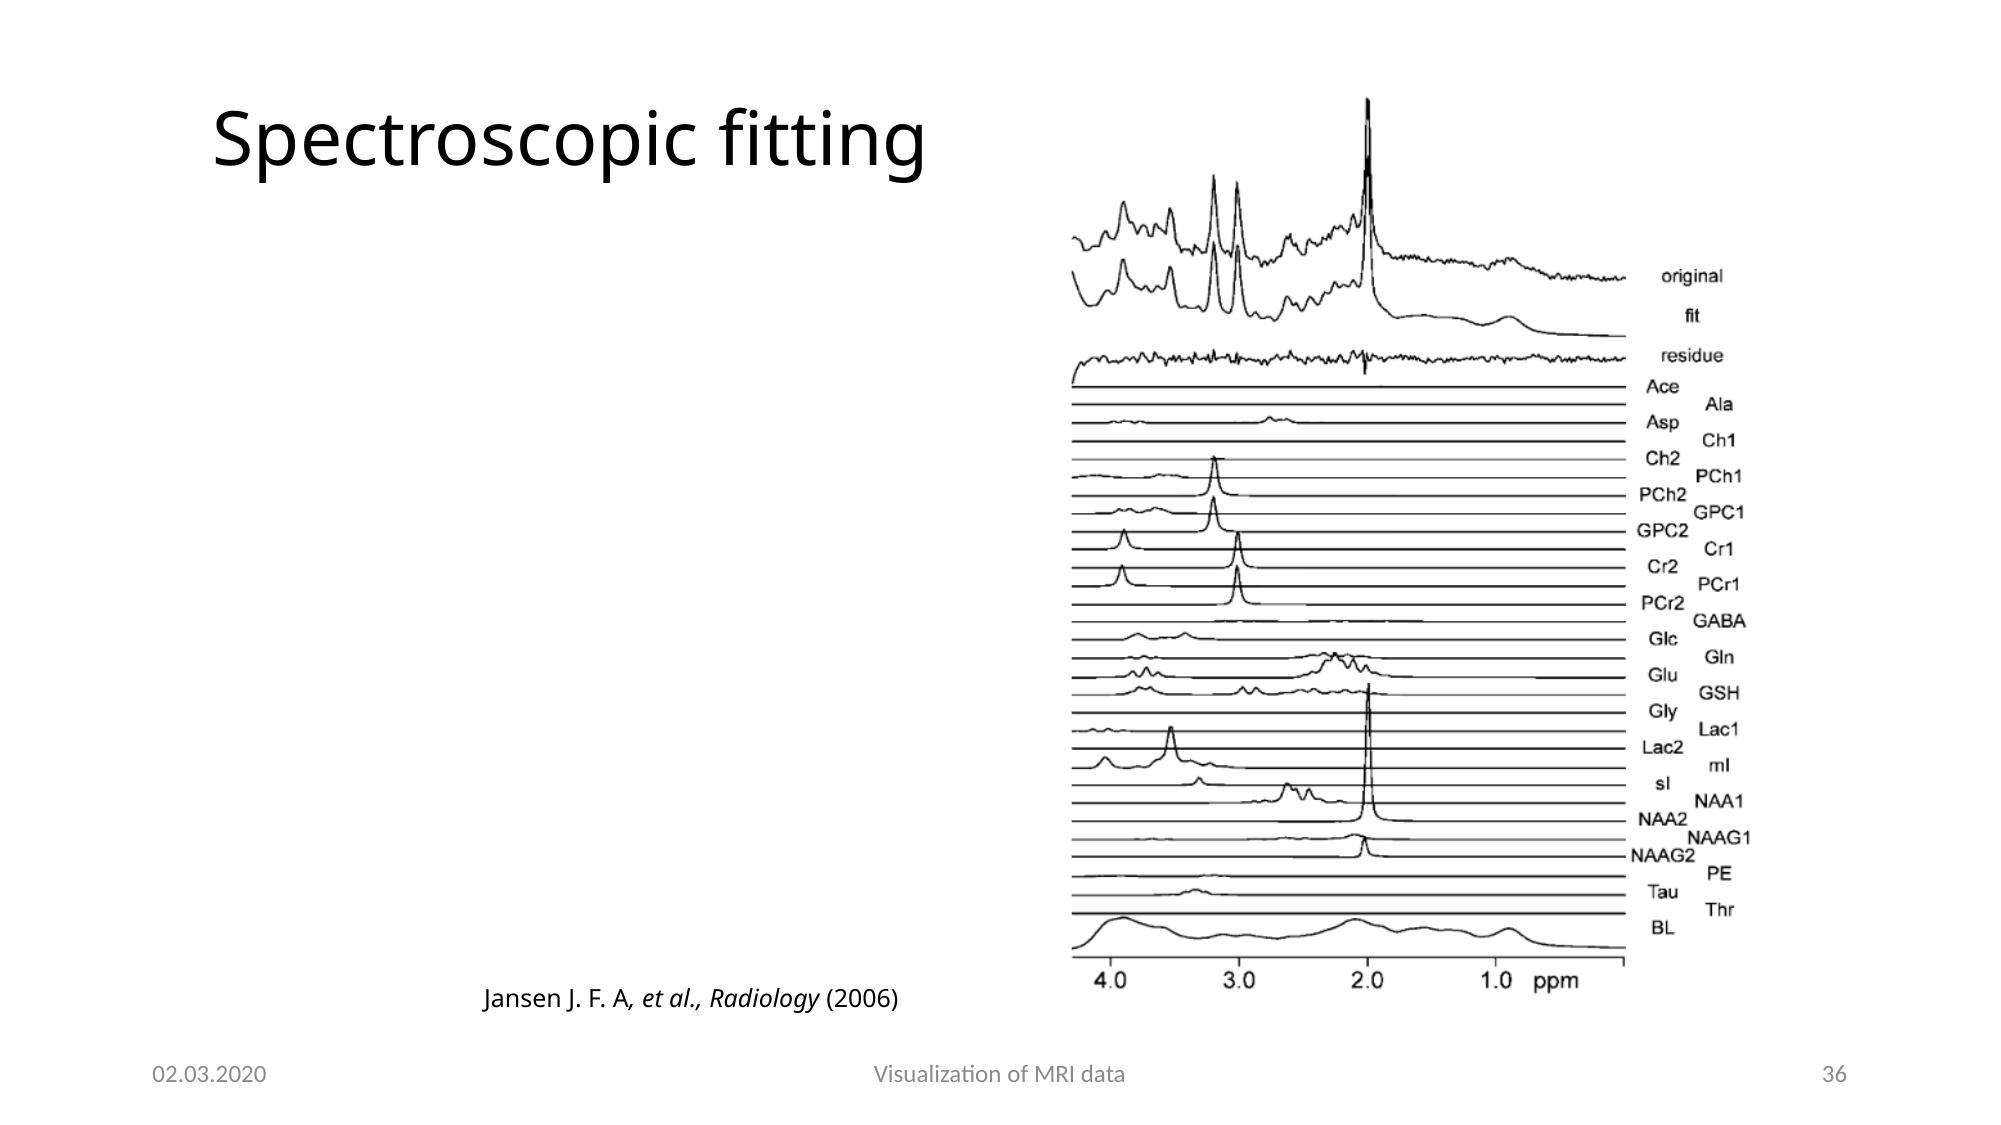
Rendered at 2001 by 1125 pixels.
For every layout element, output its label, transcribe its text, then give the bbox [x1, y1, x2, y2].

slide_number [137, 1042, 588, 1103]
text_box Jansen J. F. A, et al., Radiology (2006) [469, 974, 914, 1020]
slide_number 36 [1412, 1042, 1863, 1103]
text_box Spectroscopic fitting [198, 82, 1655, 188]
footer Visualization of MRI data [662, 1042, 1338, 1103]
picture [1068, 93, 1756, 998]
